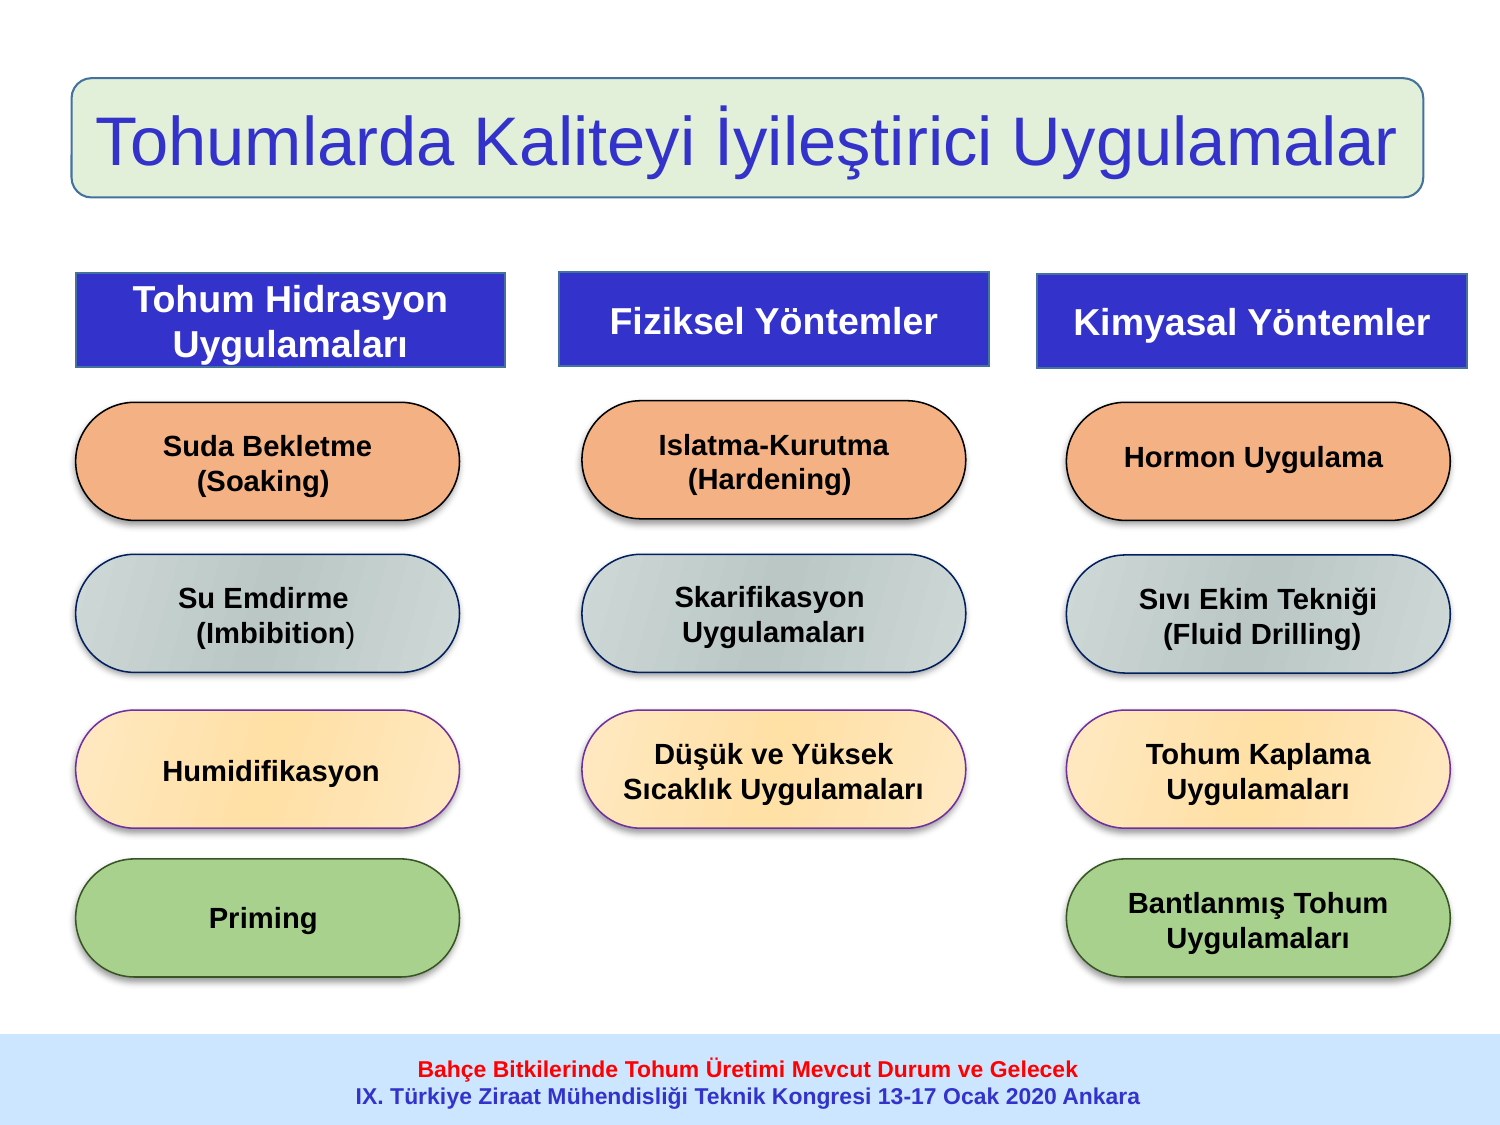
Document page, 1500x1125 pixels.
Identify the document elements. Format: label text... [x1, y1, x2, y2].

text_box Suda Bekletme (Soaking) [75, 402, 460, 521]
text_box Tohumlarda Kaliteyi İyileştirici Uygulamalar [70, 77, 1425, 199]
text_box Islatma-Kurutma (Hardening) [581, 400, 966, 519]
text_box Skarifikasyon Uygulamaları [659, 571, 888, 656]
text_box Su Emdirme (Imbibition) [75, 554, 460, 673]
text_box Humidifikasyon [147, 744, 395, 795]
text_box Tohum Hidrasyon Uygulamaları [75, 272, 506, 368]
text_box Bantlanmış Tohum Uygulamaları [1066, 858, 1451, 978]
text_box [75, 858, 460, 978]
text_box [1066, 402, 1451, 521]
text_box Kimyasal Yöntemler [1036, 273, 1468, 369]
text_box Tohum Kaplama Uygulamaları [1066, 710, 1451, 829]
text_box Hormon Uygulama [1109, 431, 1399, 481]
text_box Fiziksel Yöntemler [558, 271, 990, 367]
text_box Sıvı Ekim Tekniği (Fluid Drilling) [1066, 554, 1451, 674]
text_box [581, 554, 966, 673]
text_box Düşük ve Yüksek Sıcaklık Uygulamaları [581, 710, 966, 829]
text_box [0, 1034, 1500, 1125]
text_box Priming [193, 892, 333, 942]
text_box [75, 710, 460, 829]
text_box Bahçe Bitkilerinde Tohum Üretimi Mevcut Durum ve Gelecek IX. Türkiye Ziraat Mühendisliği Teknik Kongresi 13-17 Ocak 2020 Ankara [284, 1046, 1213, 1117]
